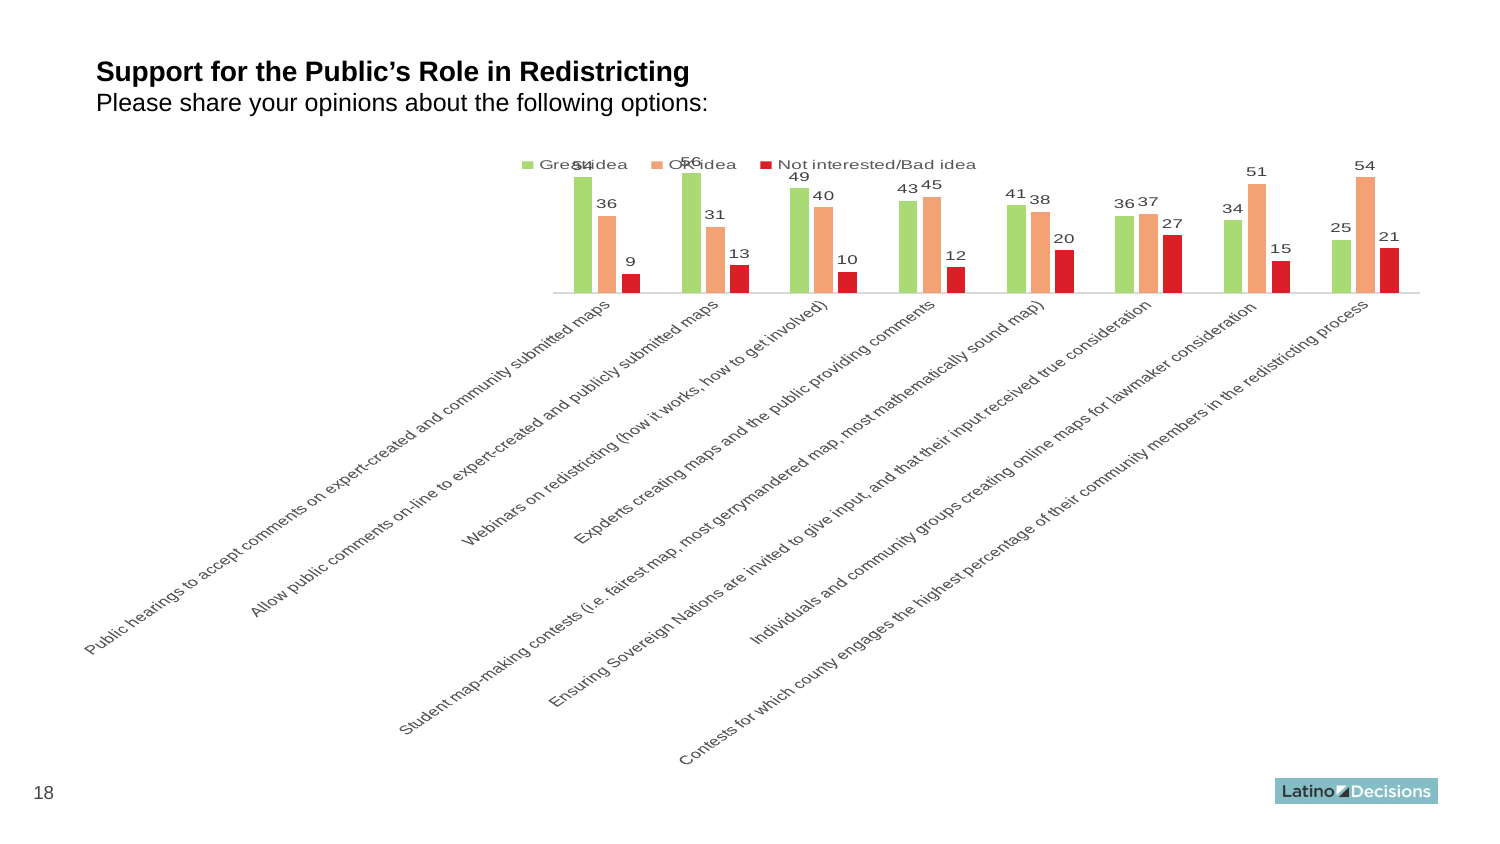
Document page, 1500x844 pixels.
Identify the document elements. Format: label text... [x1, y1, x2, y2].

slide_number 18 [0, 768, 88, 816]
text_box Support for the Public’s Role in Redistricting Please share your opinions about the following options: [81, 30, 1419, 124]
picture [1275, 778, 1438, 804]
chart [52, 125, 1448, 769]
